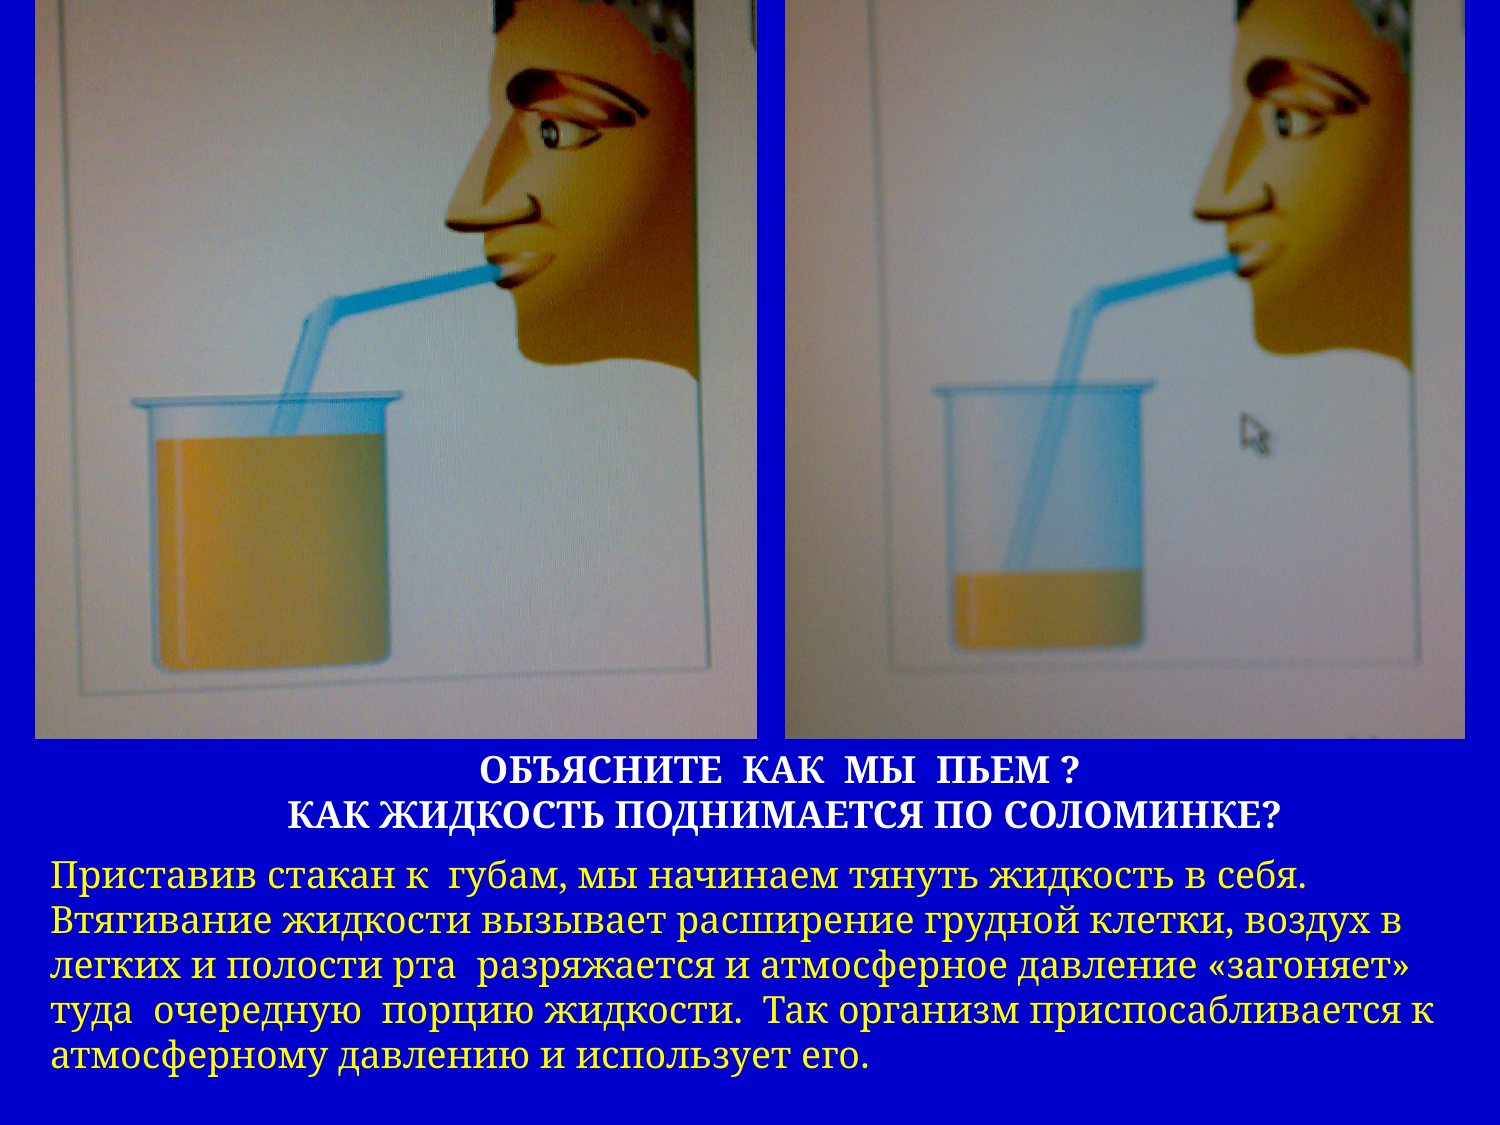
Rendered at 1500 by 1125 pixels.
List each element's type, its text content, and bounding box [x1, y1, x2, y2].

picture [784, 0, 1466, 739]
picture [34, 0, 757, 739]
text_box Приставив стакан к губам, мы начинаем тянуть жидкость в себя. Втягивание жидкости вызывает расширение грудной клетки, воздух в легких и полости рта разряжается и атмосферное давление «загоняет» туда очередную порцию жидкости. Так организм приспосабливается к атмосферному давлению и использует его. [35, 843, 1465, 1084]
text_box ОБЪЯСНИТЕ КАК МЫ ПЬЕМ ? КАК ЖИДКОСТЬ ПОДНИМАЕТСЯ ПО СОЛОМИНКЕ? [105, 738, 1465, 843]
